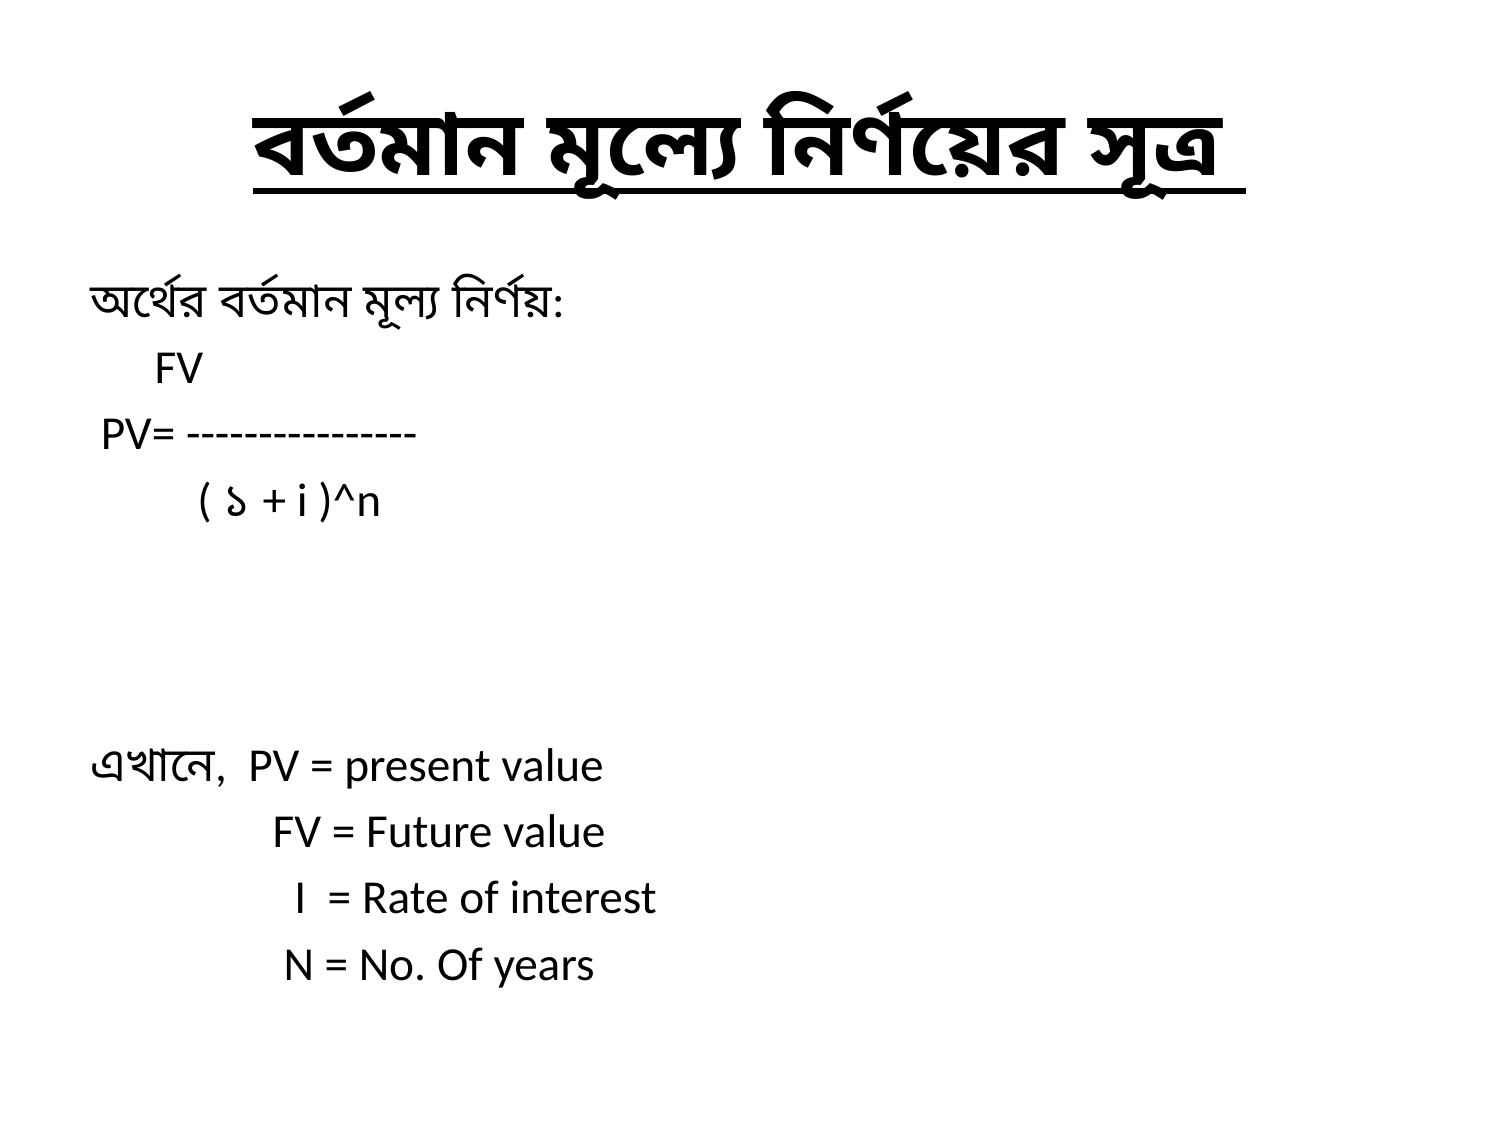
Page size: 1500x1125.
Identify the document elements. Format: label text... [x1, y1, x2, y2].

list অর্থের বর্তমান মূল্য নির্ণয়: FV PV= ---------------- ( ১ + i )^n এখানে, PV = present value FV = Future value I = Rate of interest N = No. Of years [75, 262, 1425, 1005]
title বর্তমান মূল্যে নির্ণয়ের সূত্র [75, 45, 1425, 233]
